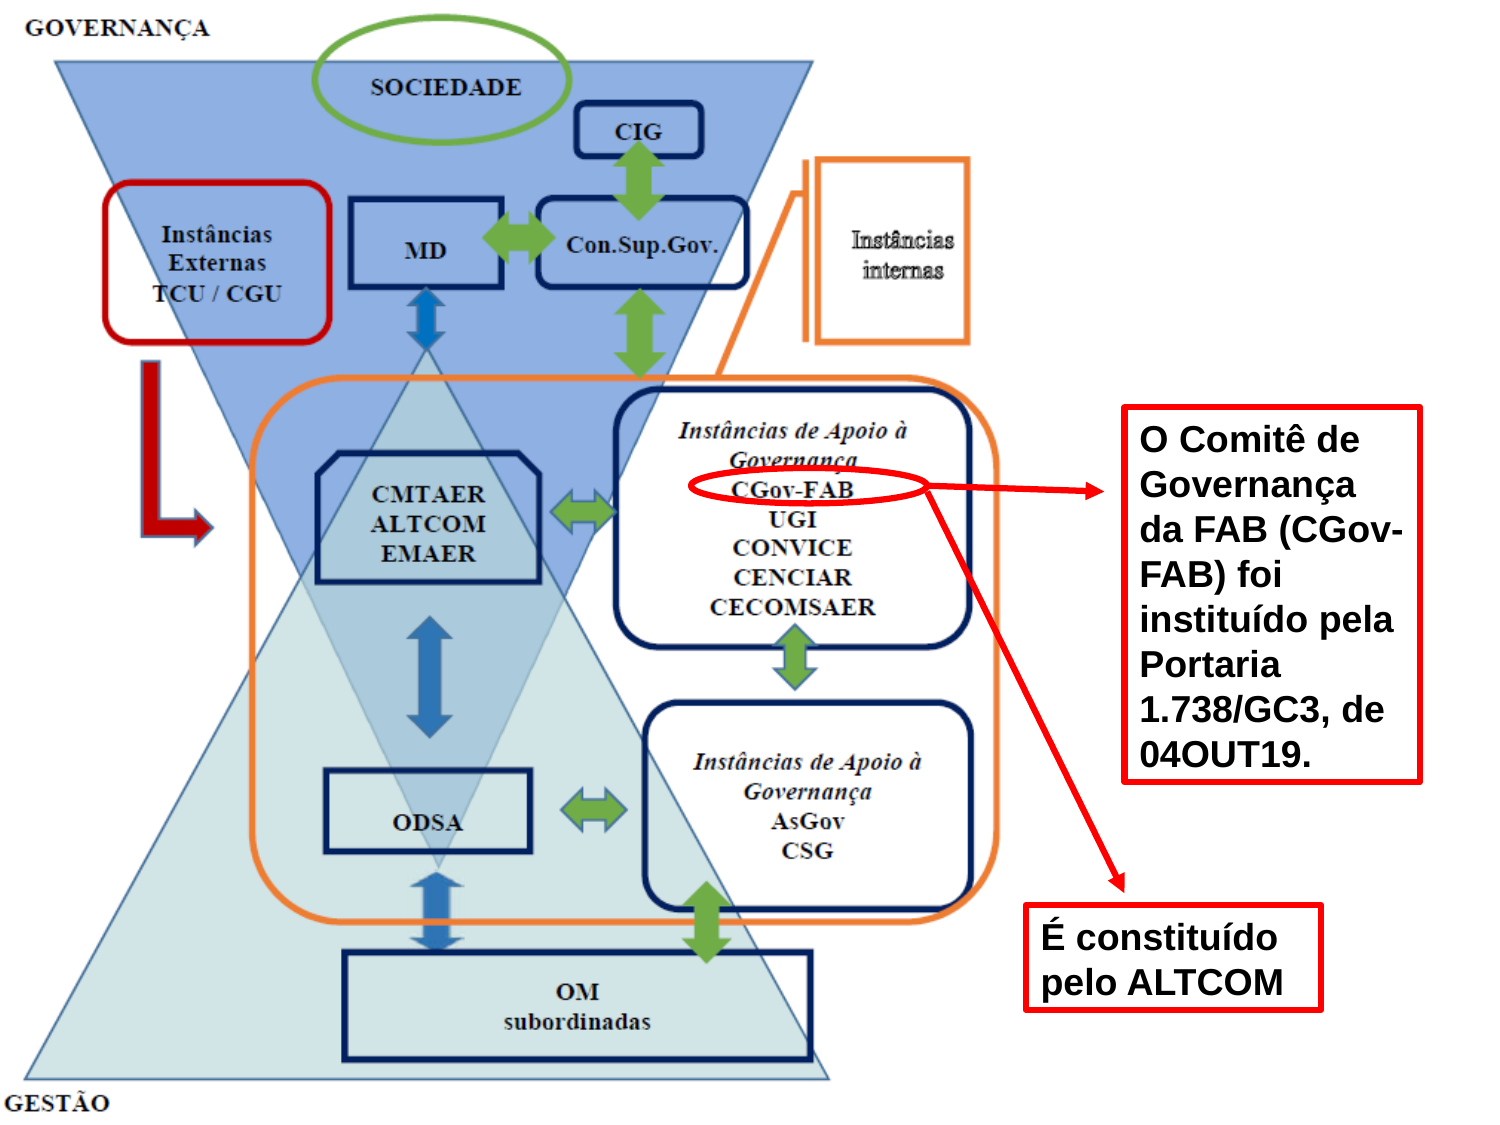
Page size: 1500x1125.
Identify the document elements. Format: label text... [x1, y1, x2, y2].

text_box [927, 491, 1125, 894]
text_box É constituído pelo ALTCOM [1026, 905, 1322, 1010]
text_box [927, 485, 1105, 491]
text_box O Comitê de Governança da FAB (CGov-FAB) foi instituído pela Portaria 1.738/GC3, de 04OUT19. [1124, 407, 1420, 783]
picture [0, 0, 1026, 1125]
